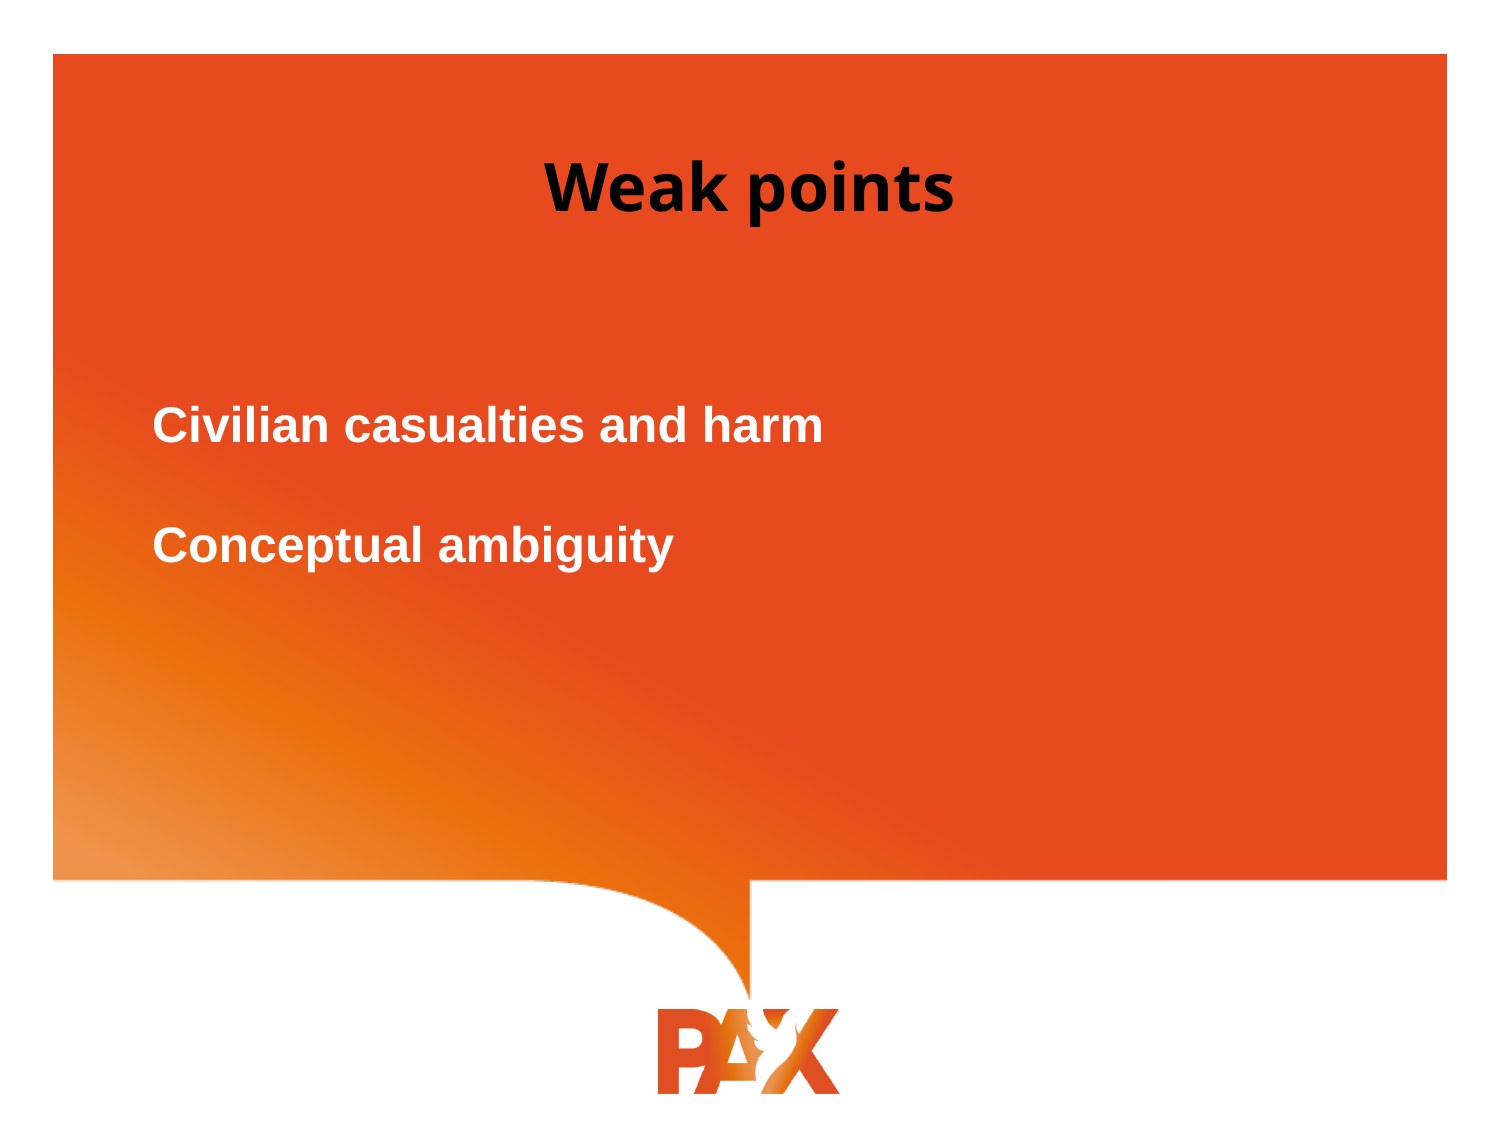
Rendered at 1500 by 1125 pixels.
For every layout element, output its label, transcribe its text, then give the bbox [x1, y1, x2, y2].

picture [53, 232, 1447, 1000]
text_box Civilian casualties and harm Conceptual ambiguity [137, 327, 1413, 777]
text_box Weak points [53, 137, 1447, 232]
picture [53, 54, 1447, 137]
title [112, 302, 1388, 752]
picture [658, 1009, 840, 1094]
